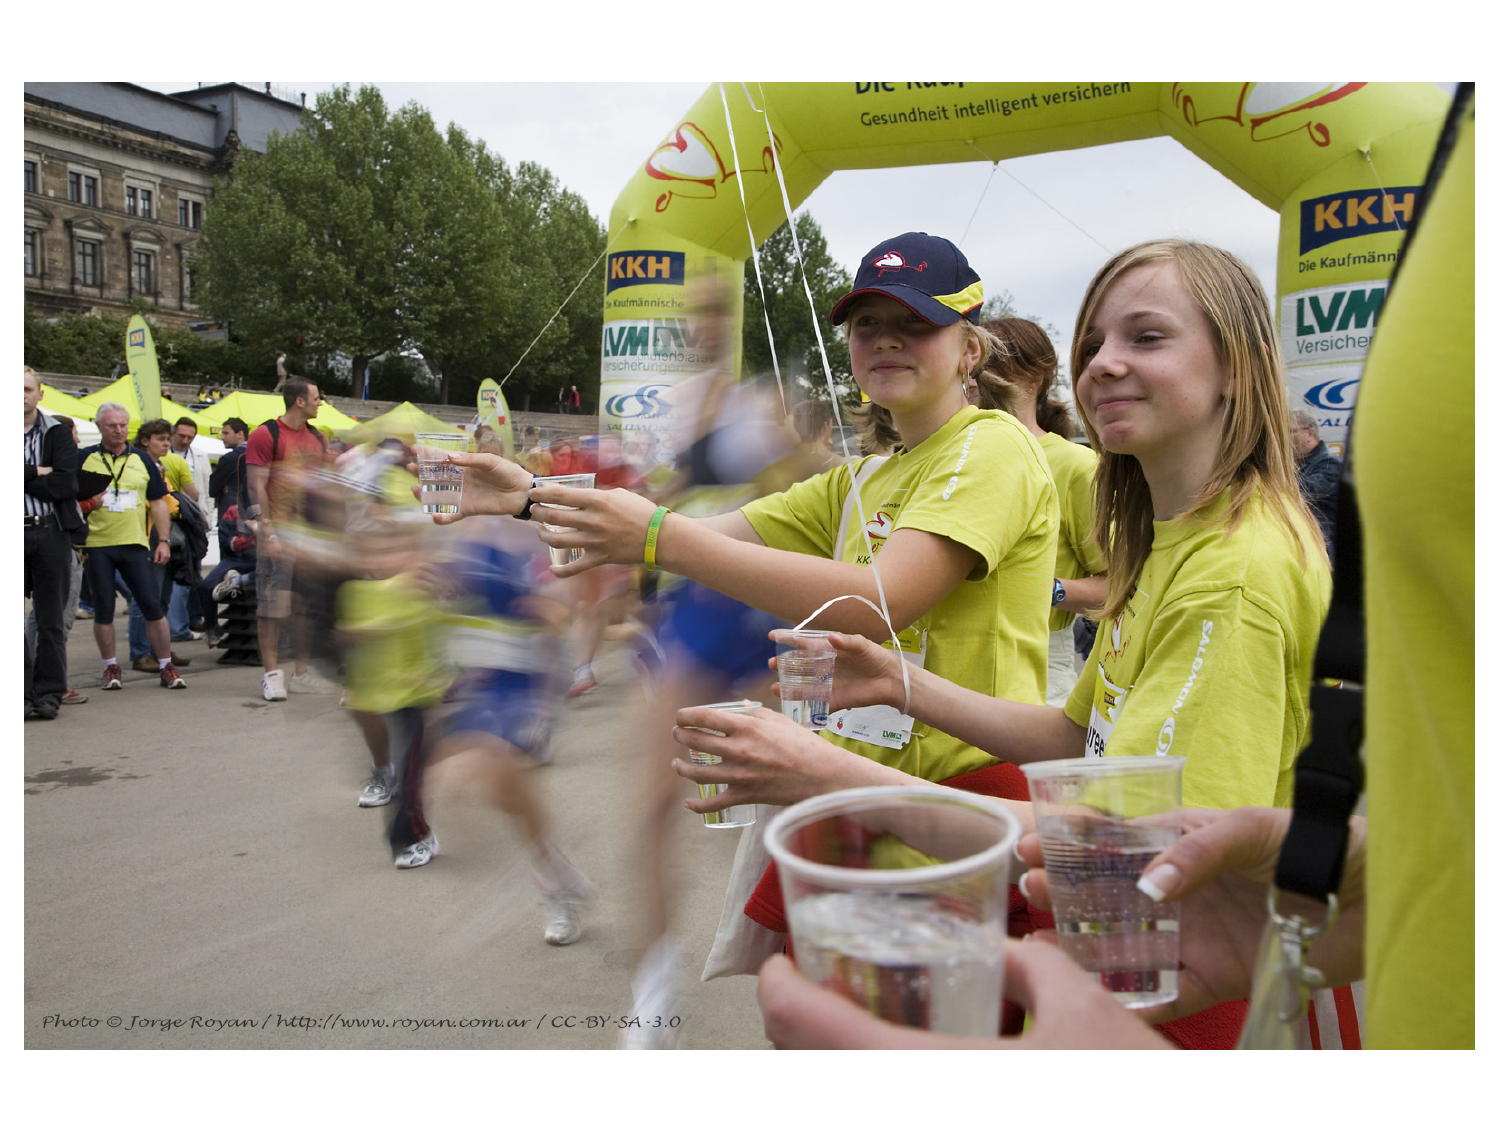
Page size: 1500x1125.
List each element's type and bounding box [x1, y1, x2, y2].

list [24, 82, 1476, 1051]
